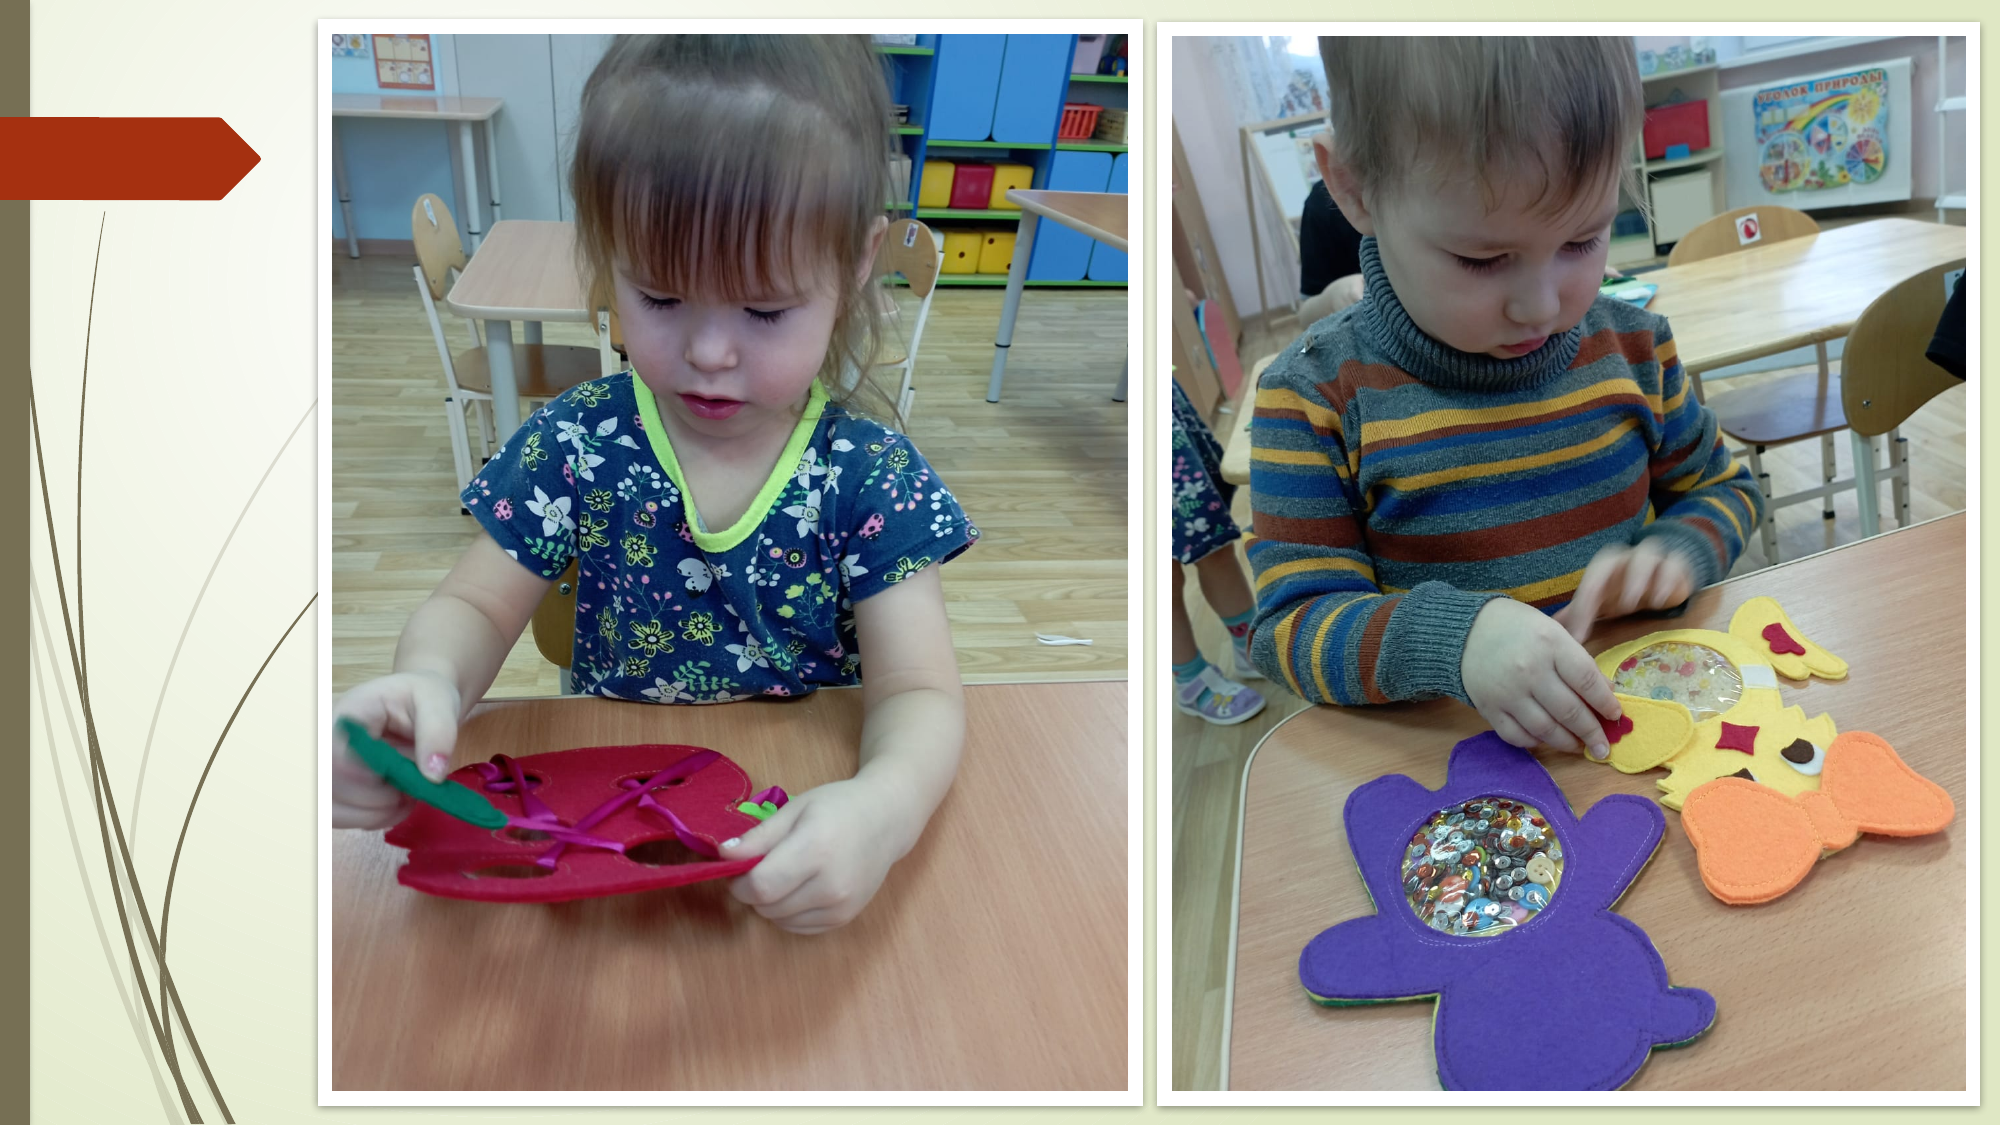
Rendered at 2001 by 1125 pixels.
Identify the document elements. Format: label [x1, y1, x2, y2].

picture [332, 33, 1129, 1092]
picture [1171, 35, 1966, 1092]
